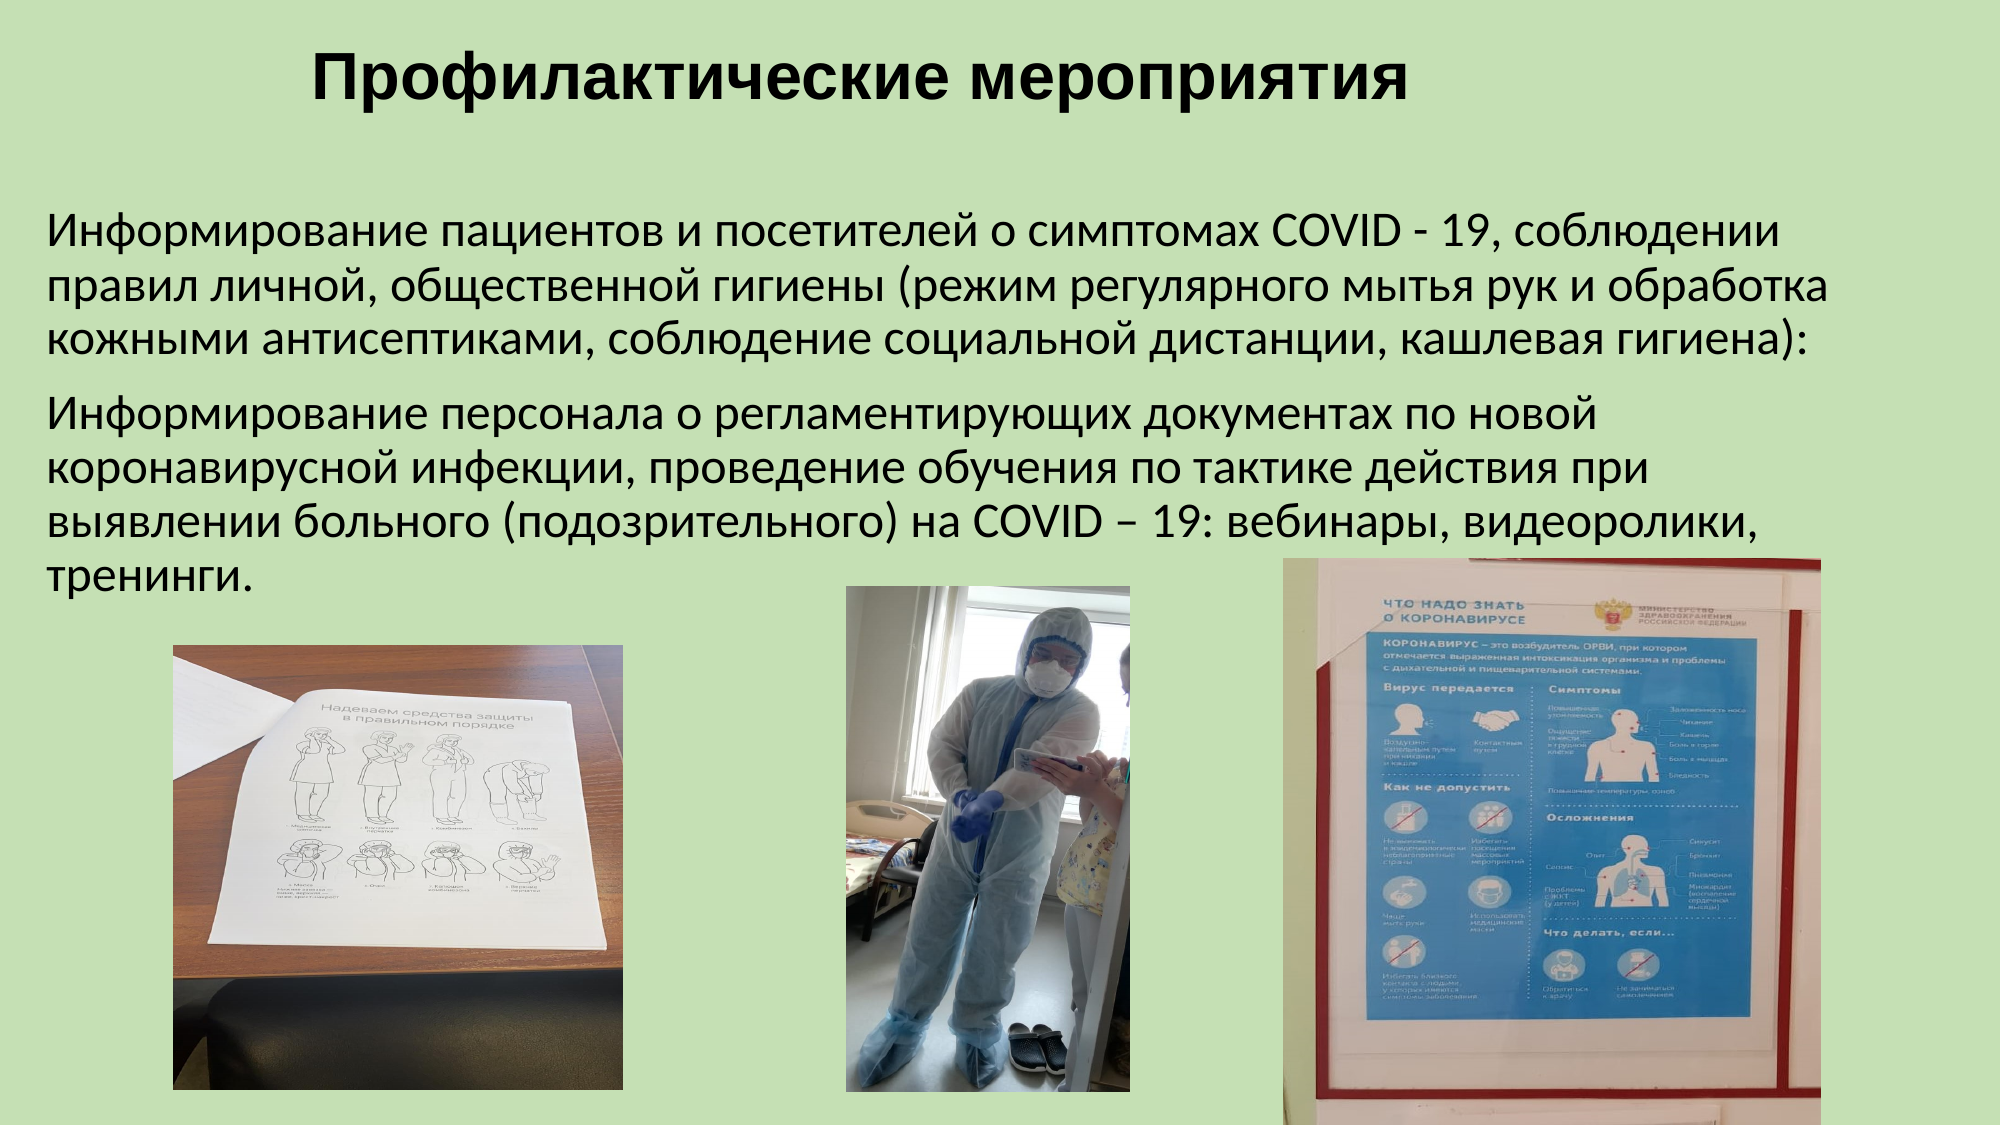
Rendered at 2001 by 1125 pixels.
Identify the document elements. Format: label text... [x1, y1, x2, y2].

list Информирование пациентов и посетителей о симптомах COVID - 19, соблюдении правил личной, общественной гигиены (режим регулярного мытья рук и обработка кожными антисептиками, соблюдение социальной дистанции, кашлевая гигиена): Информирование персонала о регламентирующих документах по новой коронавирусной инфекции, проведение обучения по тактике действия при выявлении больного (подозрительного) на COVID – 19: вебинары, видеоролики, тренинги. [31, 196, 1863, 1014]
picture [173, 645, 623, 1090]
picture [846, 586, 1130, 1092]
picture [1283, 558, 1821, 1125]
title Профилактические мероприятия [66, 19, 1656, 138]
